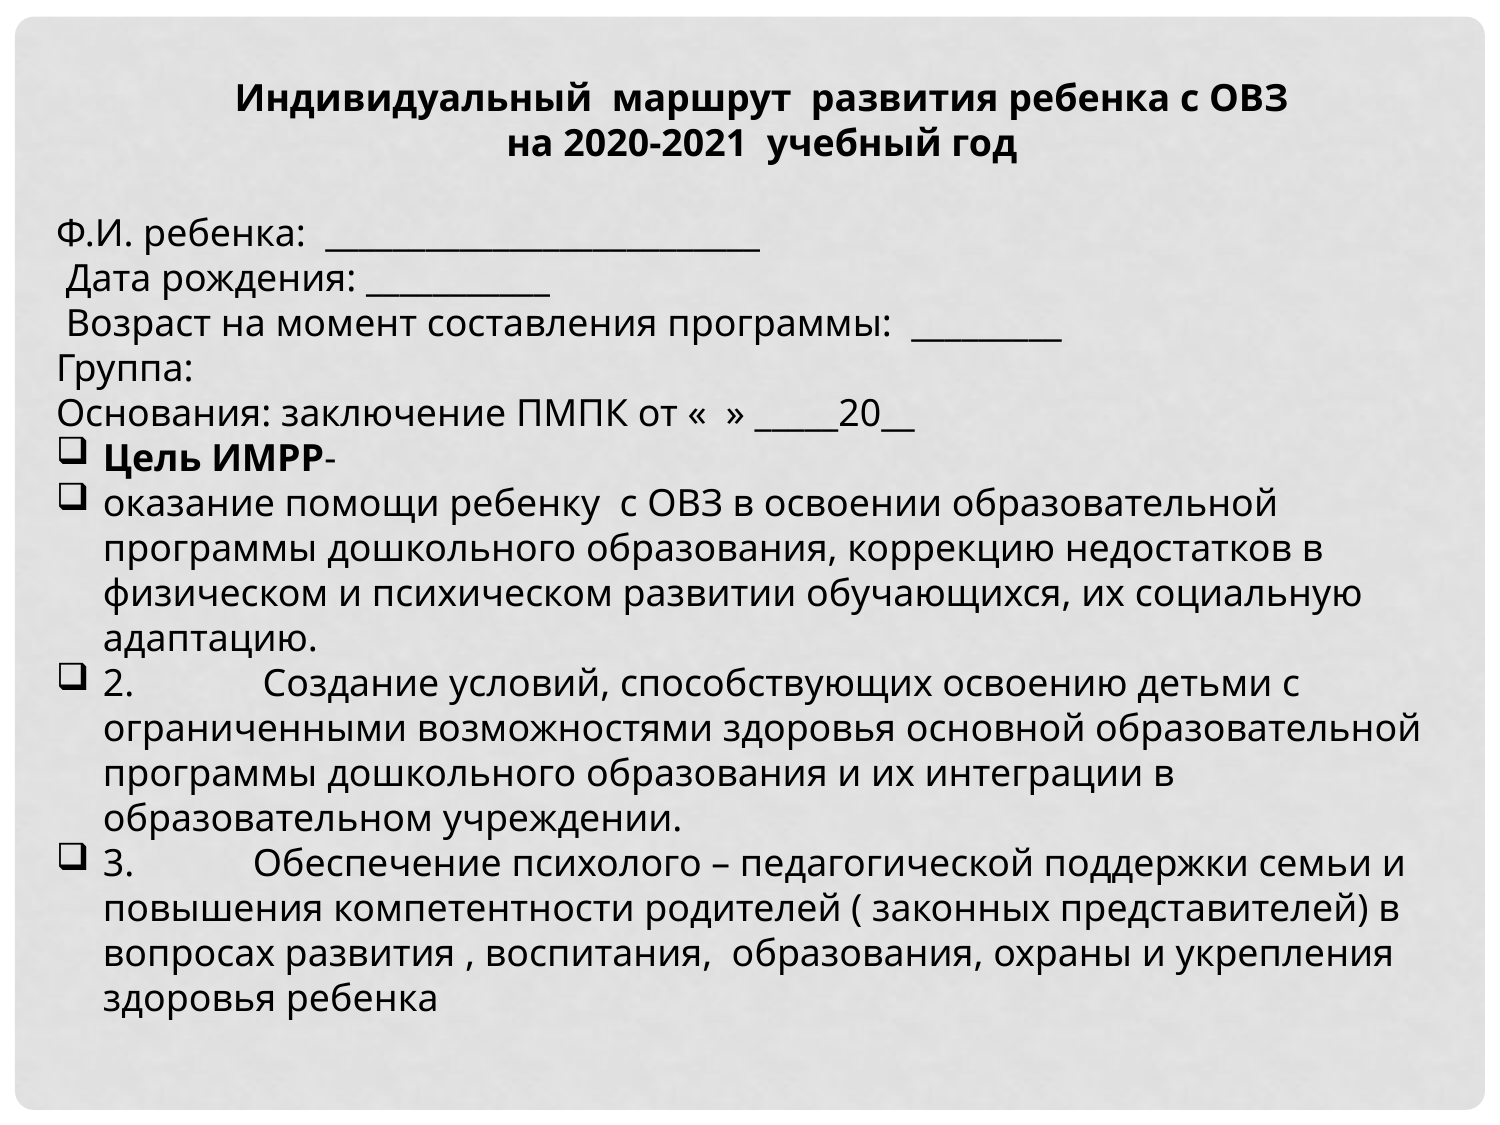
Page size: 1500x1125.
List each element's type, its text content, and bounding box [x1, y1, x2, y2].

text_box Индивидуальный маршрут развития ребенка с ОВЗ на 2020-2021 учебный год Ф.И. ребенка: __________________________ Дата рождения: ___________ Возраст на момент составления программы: _________ Группа: Основания: заключение ПМПК от « » _____20__ Цель ИМРР- оказание помощи ребенку с ОВЗ в освоении образовательной программы дошкольного образования, коррекцию недостатков в физическом и психическом развитии обучающихся, их социальную адаптацию. 2. Создание условий, способствующих освоению детьми с ограниченными возможностями здоровья основной образовательной программы дошкольного образования и их интеграции в образовательном учреждении. 3. Обеспечение психолого – педагогической поддержки семьи и повышения компетентности родителей ( законных представителей) в вопросах развития , воспитания, образования, охраны и укрепления здоровья ребенка [41, 66, 1483, 1125]
